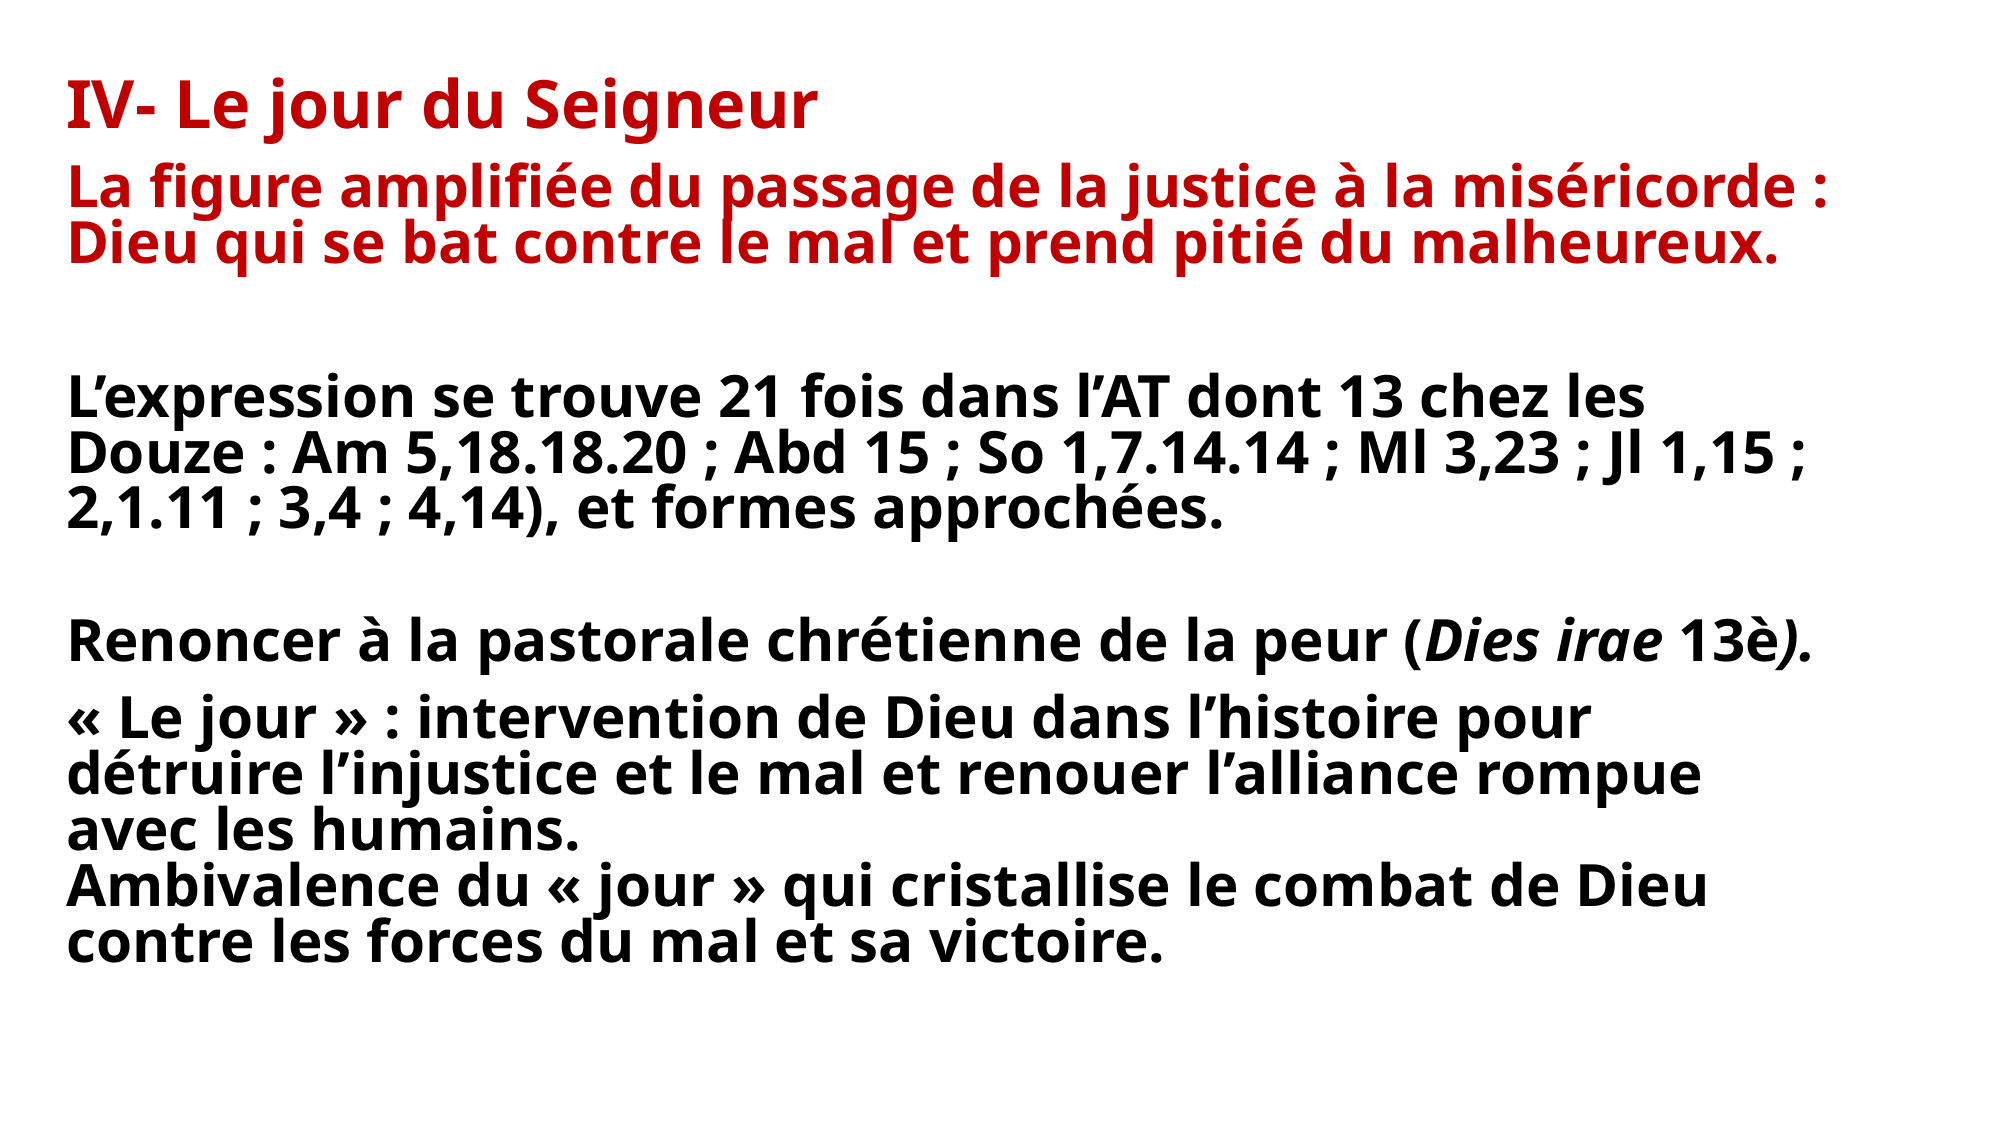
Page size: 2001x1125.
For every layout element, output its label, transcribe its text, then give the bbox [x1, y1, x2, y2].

list IV- Le jour du Seigneur La figure amplifiée du passage de la justice à la miséricorde : Dieu qui se bat contre le mal et prend pitié du malheureux. L’expression se trouve 21 fois dans l’AT dont 13 chez les Douze : Am 5,18.18.20 ; Abd 15 ; So 1,7.14.14 ; Ml 3,23 ; Jl 1,15 ; 2,1.11 ; 3,4 ; 4,14), et formes approchées. Renoncer à la pastorale chrétienne de la peur (Dies irae 13è). « Le jour » : intervention de Dieu dans l’histoire pour détruire l’injustice et le mal et renouer l’alliance rompue avec les humains. Ambivalence du « jour » qui cristallise le combat de Dieu contre les forces du mal et sa victoire. [51, 70, 1863, 1060]
